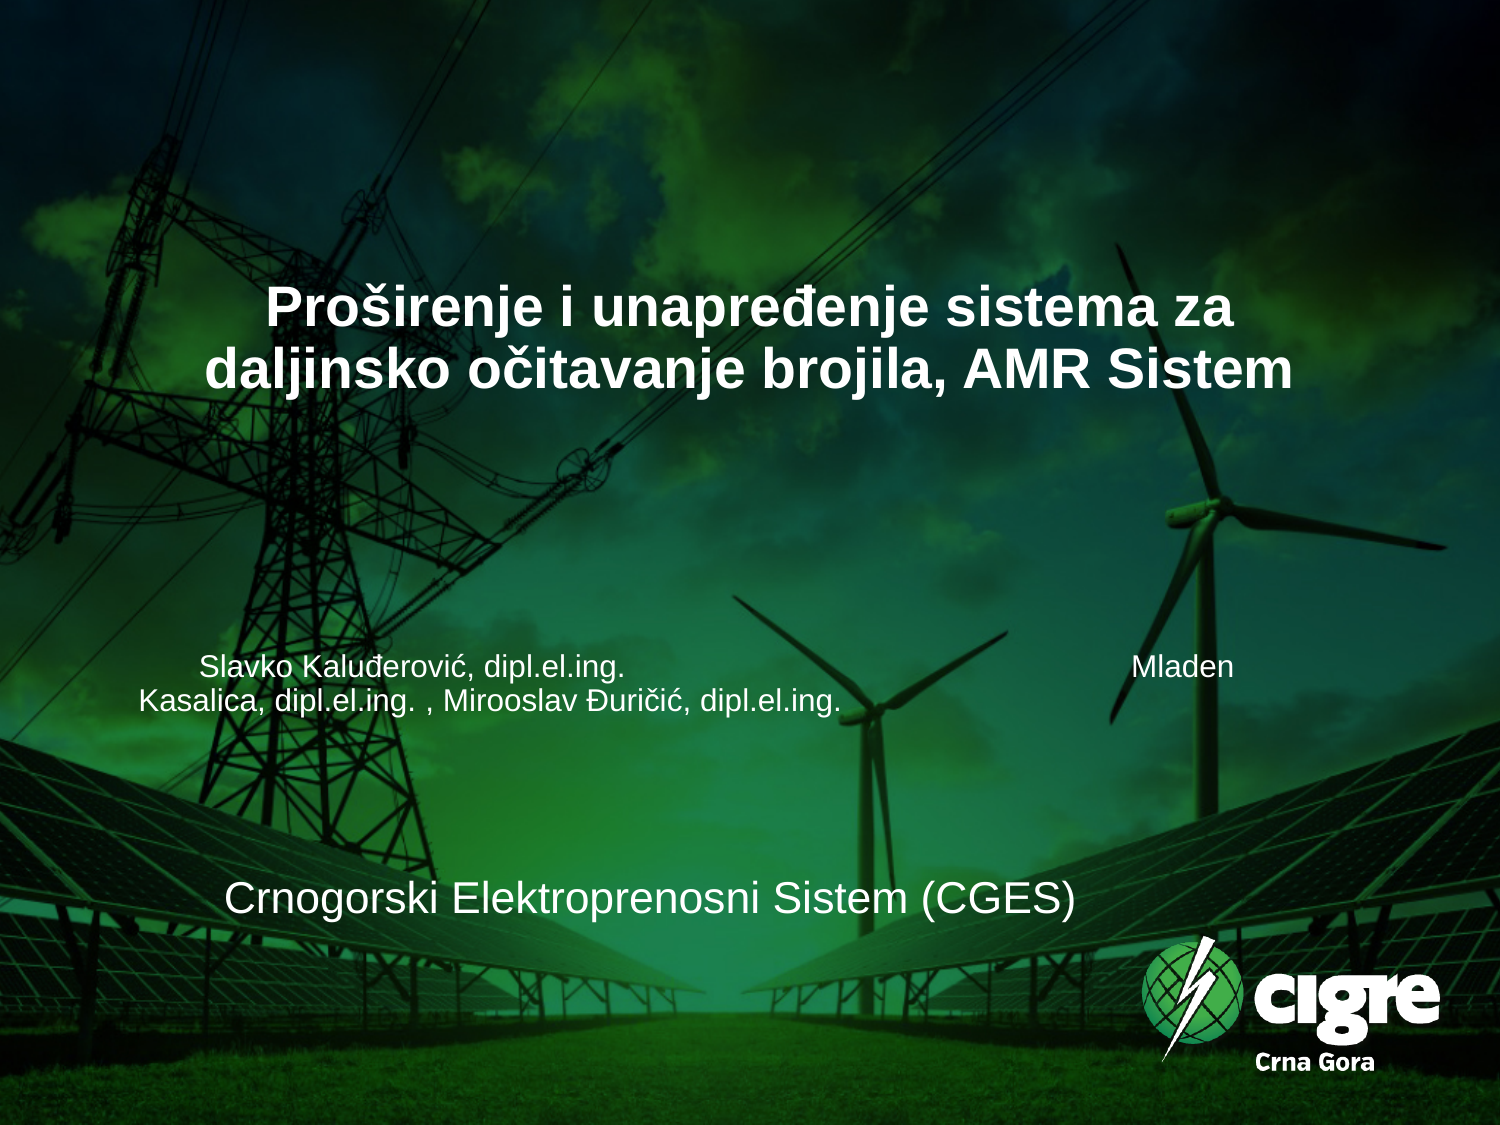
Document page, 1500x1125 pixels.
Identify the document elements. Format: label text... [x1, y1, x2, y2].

subtitle Slavko Kaluđerović, dipl.el.ing. Mladen Kasalica, dipl.el.ing. , Mirooslav Đuričić, dipl.el.ing. Crnogorski Elektroprenosni Sistem (CGES) [122, 600, 1313, 934]
picture [0, 0, 1500, 1125]
title Proširenje i unapređenje sistema za daljinsko očitavanje brojila, AMR Sistem [187, 268, 1313, 408]
